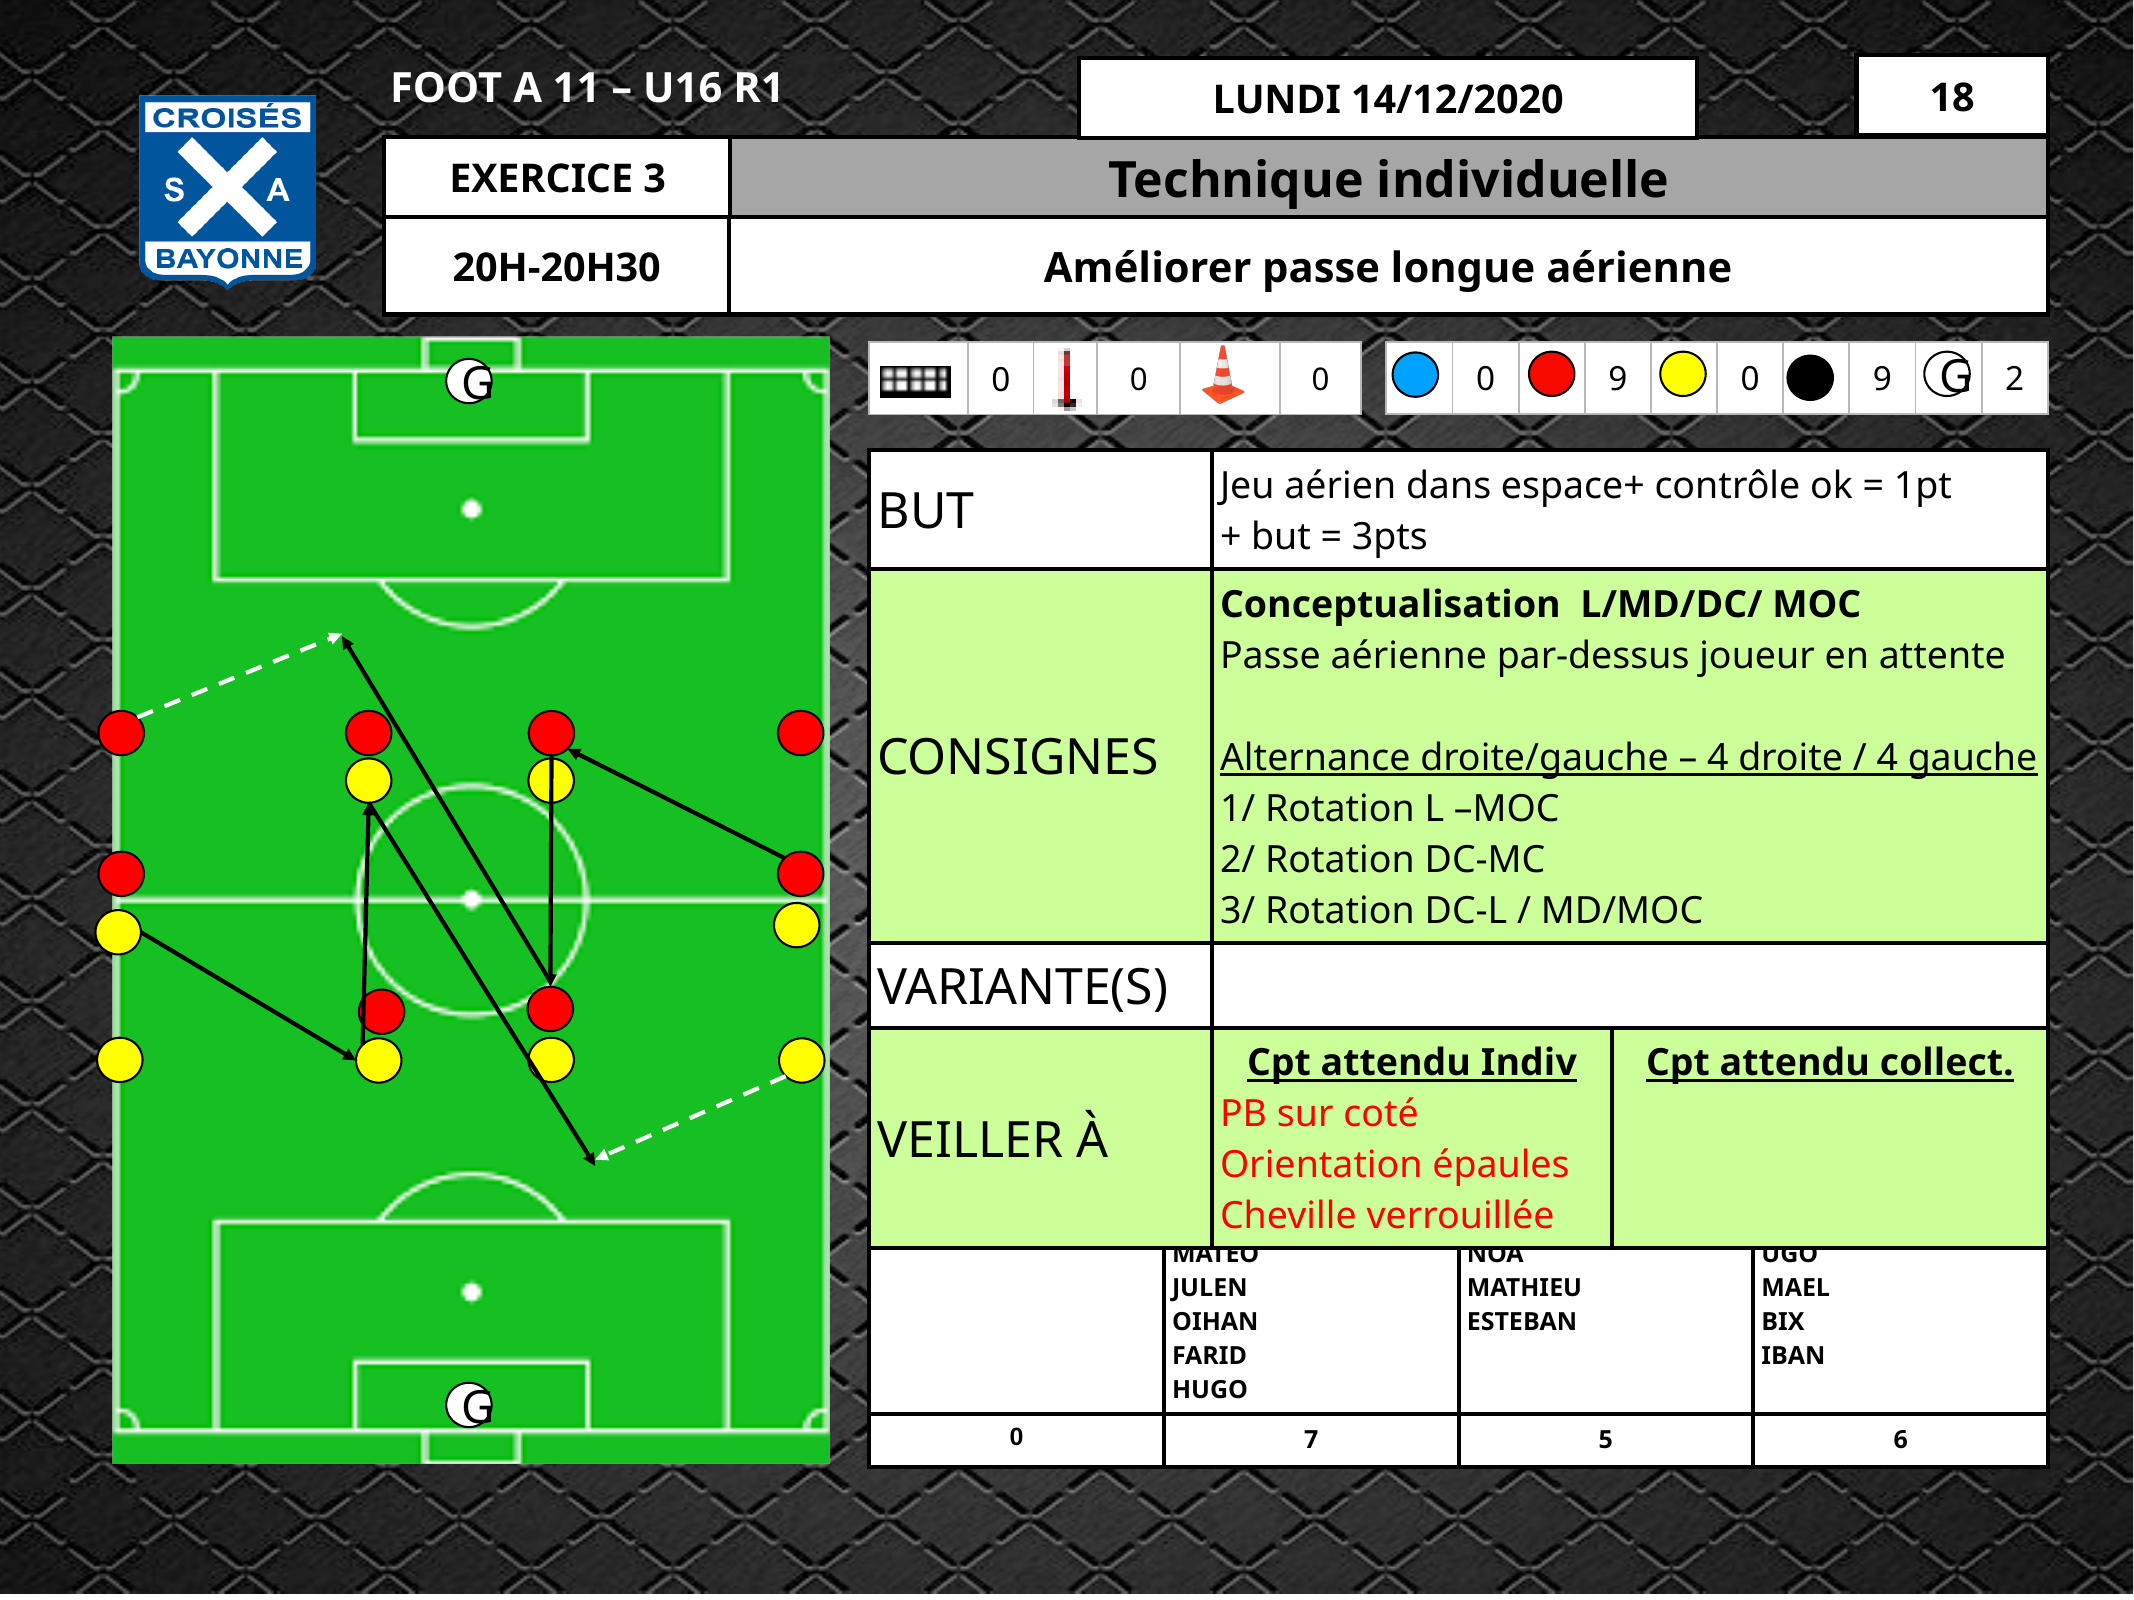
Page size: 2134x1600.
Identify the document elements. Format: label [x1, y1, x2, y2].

text_box [594, 1075, 786, 1160]
text_box [368, 802, 596, 1167]
text_box [868, 341, 1362, 415]
picture [0, 0, 2134, 1594]
text_box [140, 931, 357, 1061]
text_box [567, 748, 785, 859]
text_box [341, 635, 551, 982]
text_box [137, 633, 343, 718]
text_box [362, 982, 369, 1046]
